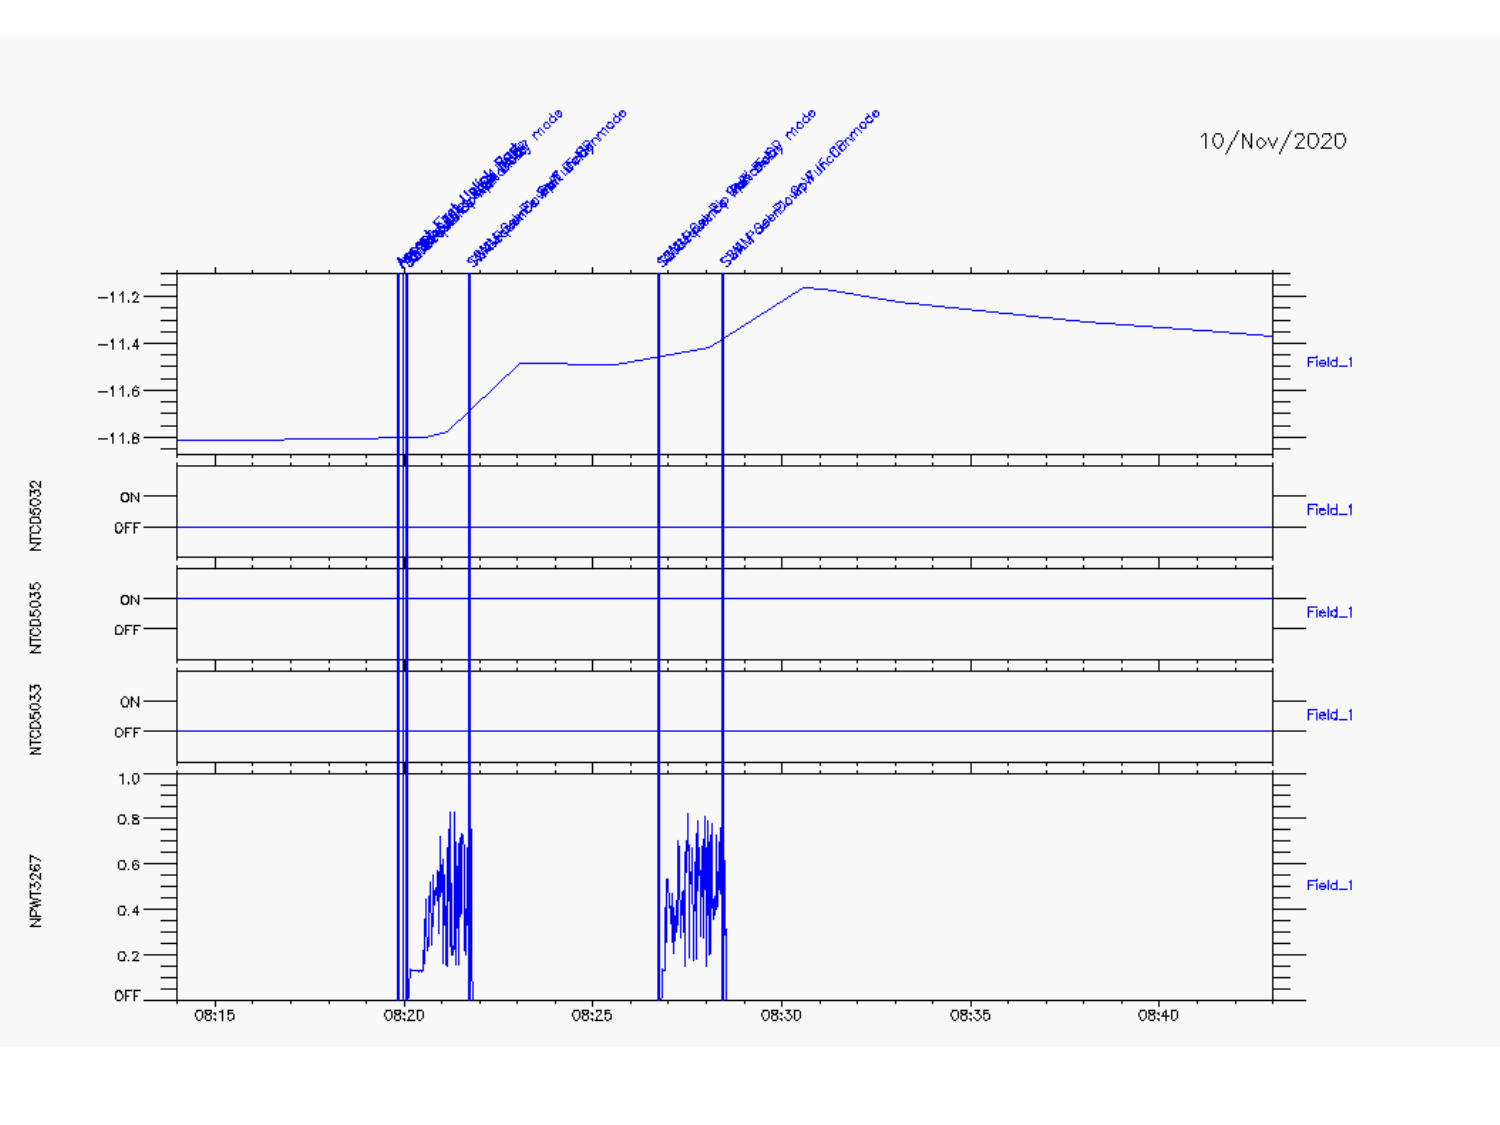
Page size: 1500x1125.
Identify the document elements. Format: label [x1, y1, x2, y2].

picture [0, 35, 1500, 1047]
